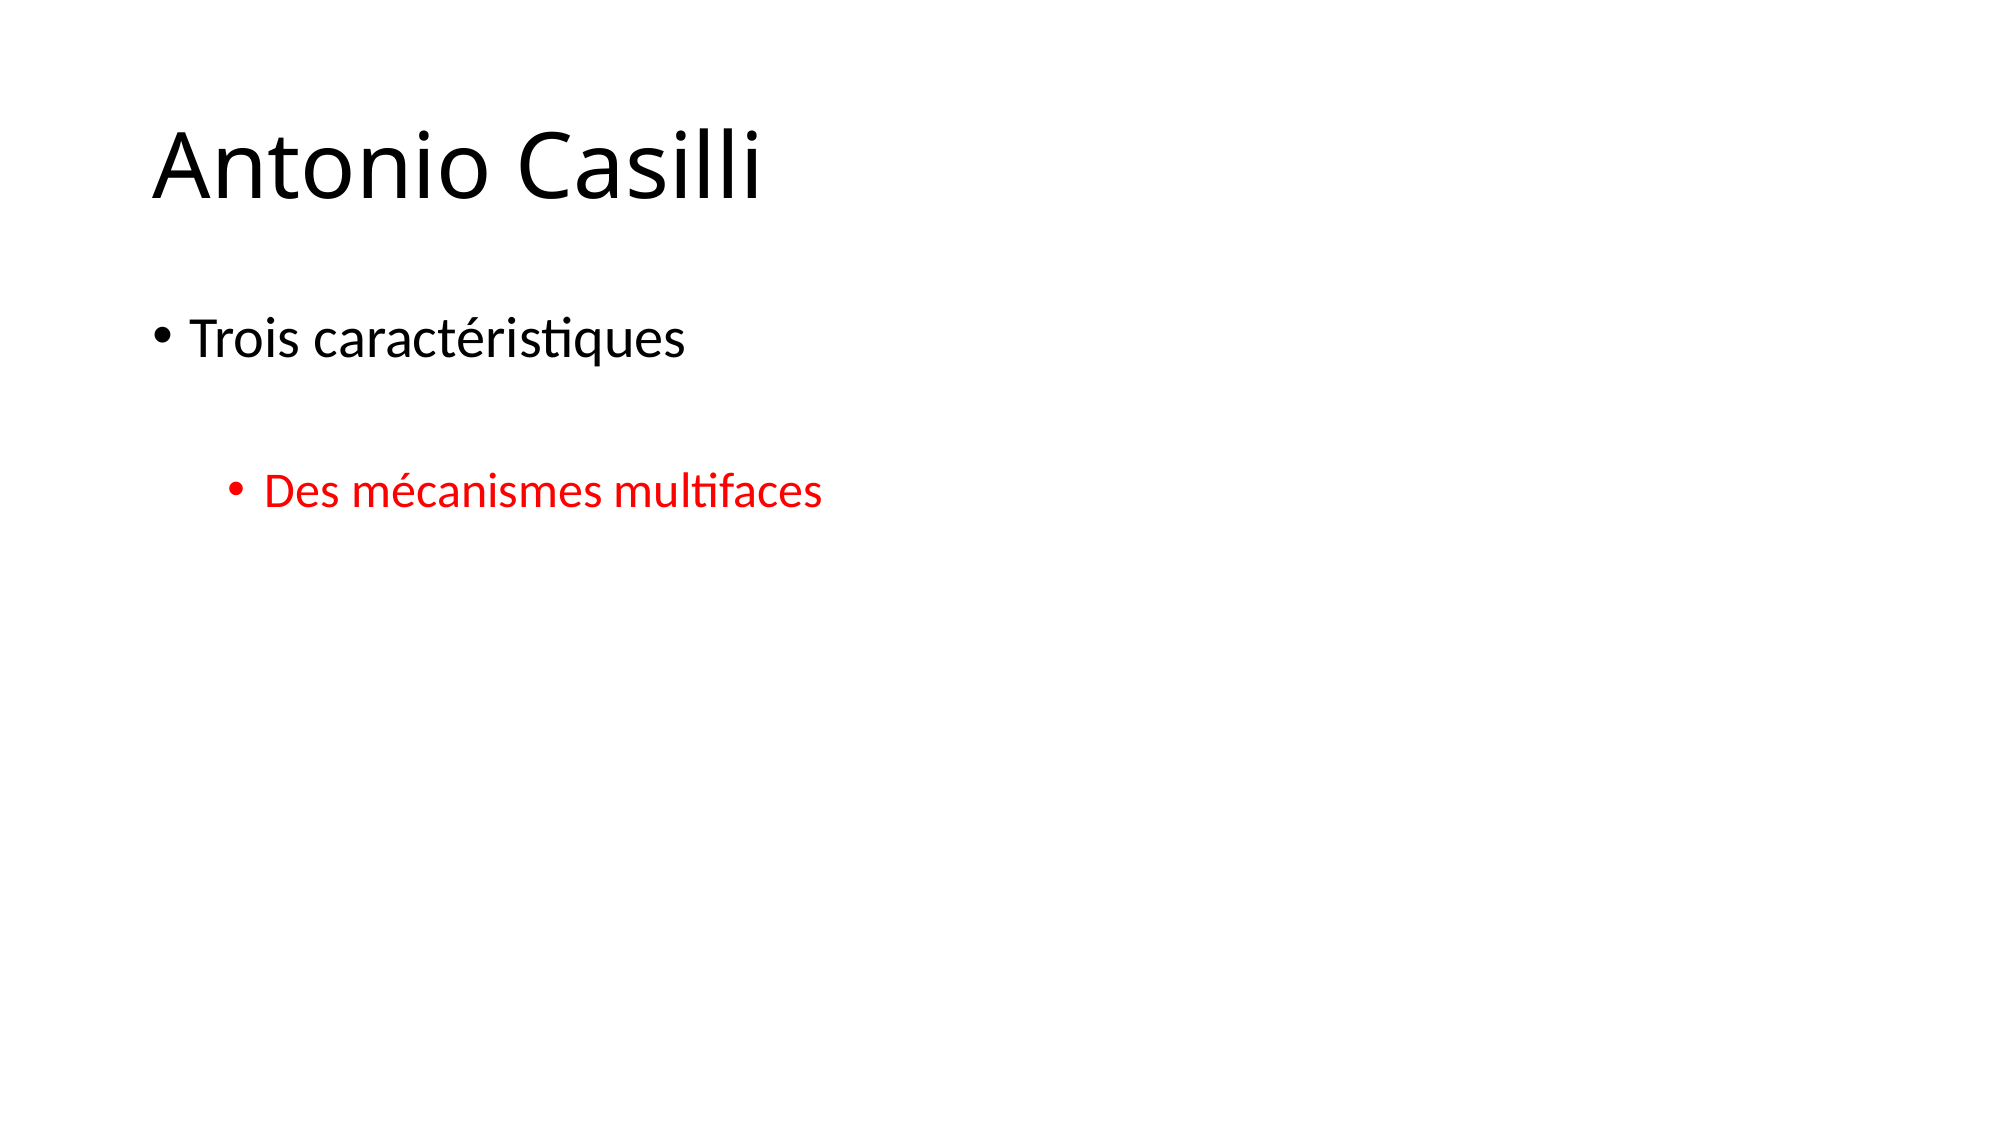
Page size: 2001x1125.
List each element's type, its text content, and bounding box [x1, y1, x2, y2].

title Antonio Casilli [137, 59, 1863, 278]
list Trois caractéristiques Des mécanismes multifaces [137, 299, 1863, 1014]
